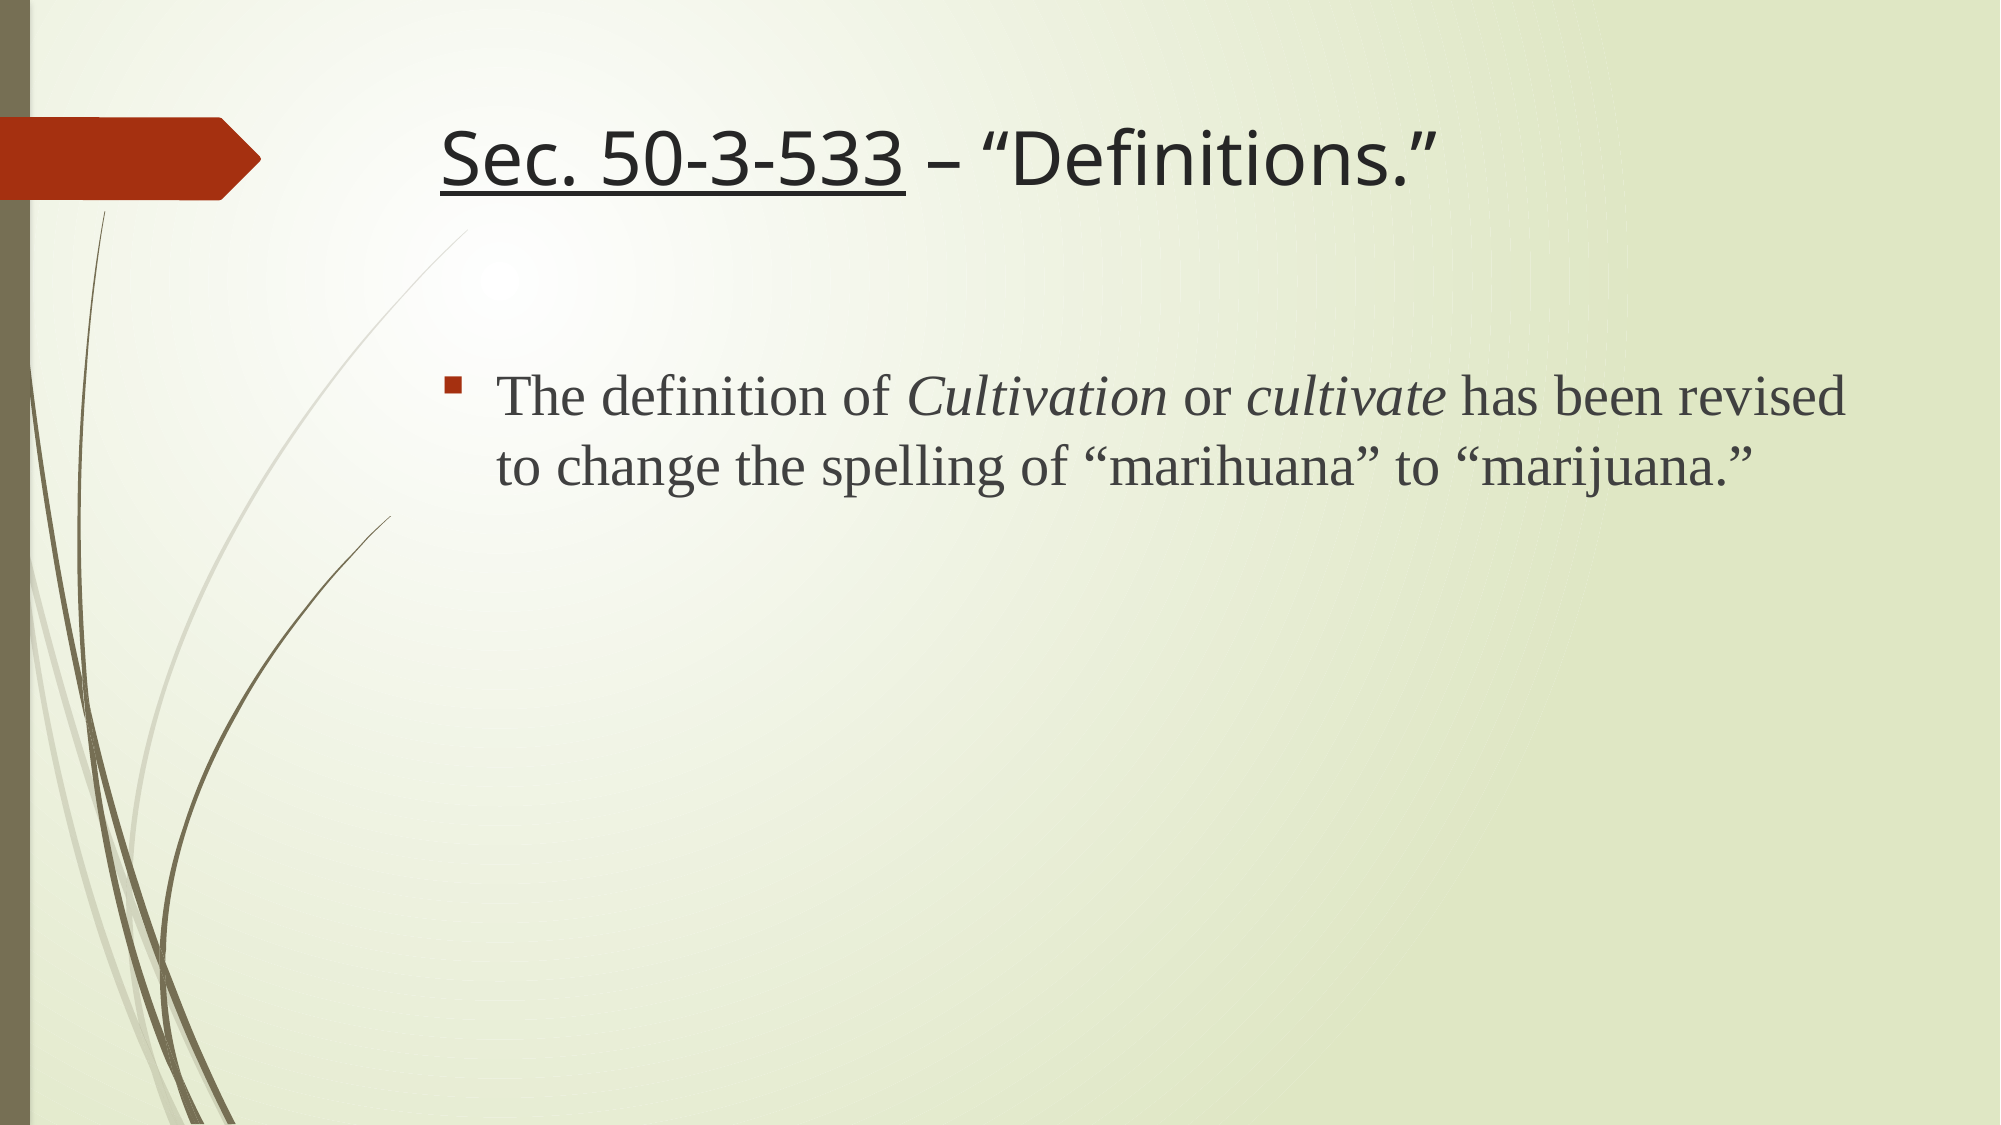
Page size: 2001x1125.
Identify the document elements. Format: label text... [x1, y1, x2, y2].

list The definition of Cultivation or cultivate has been revised to change the spelling of “marihuana” to “marijuana.” [424, 350, 1888, 970]
title Sec. 50-3-533 – “Definitions.” [425, 102, 1888, 313]
